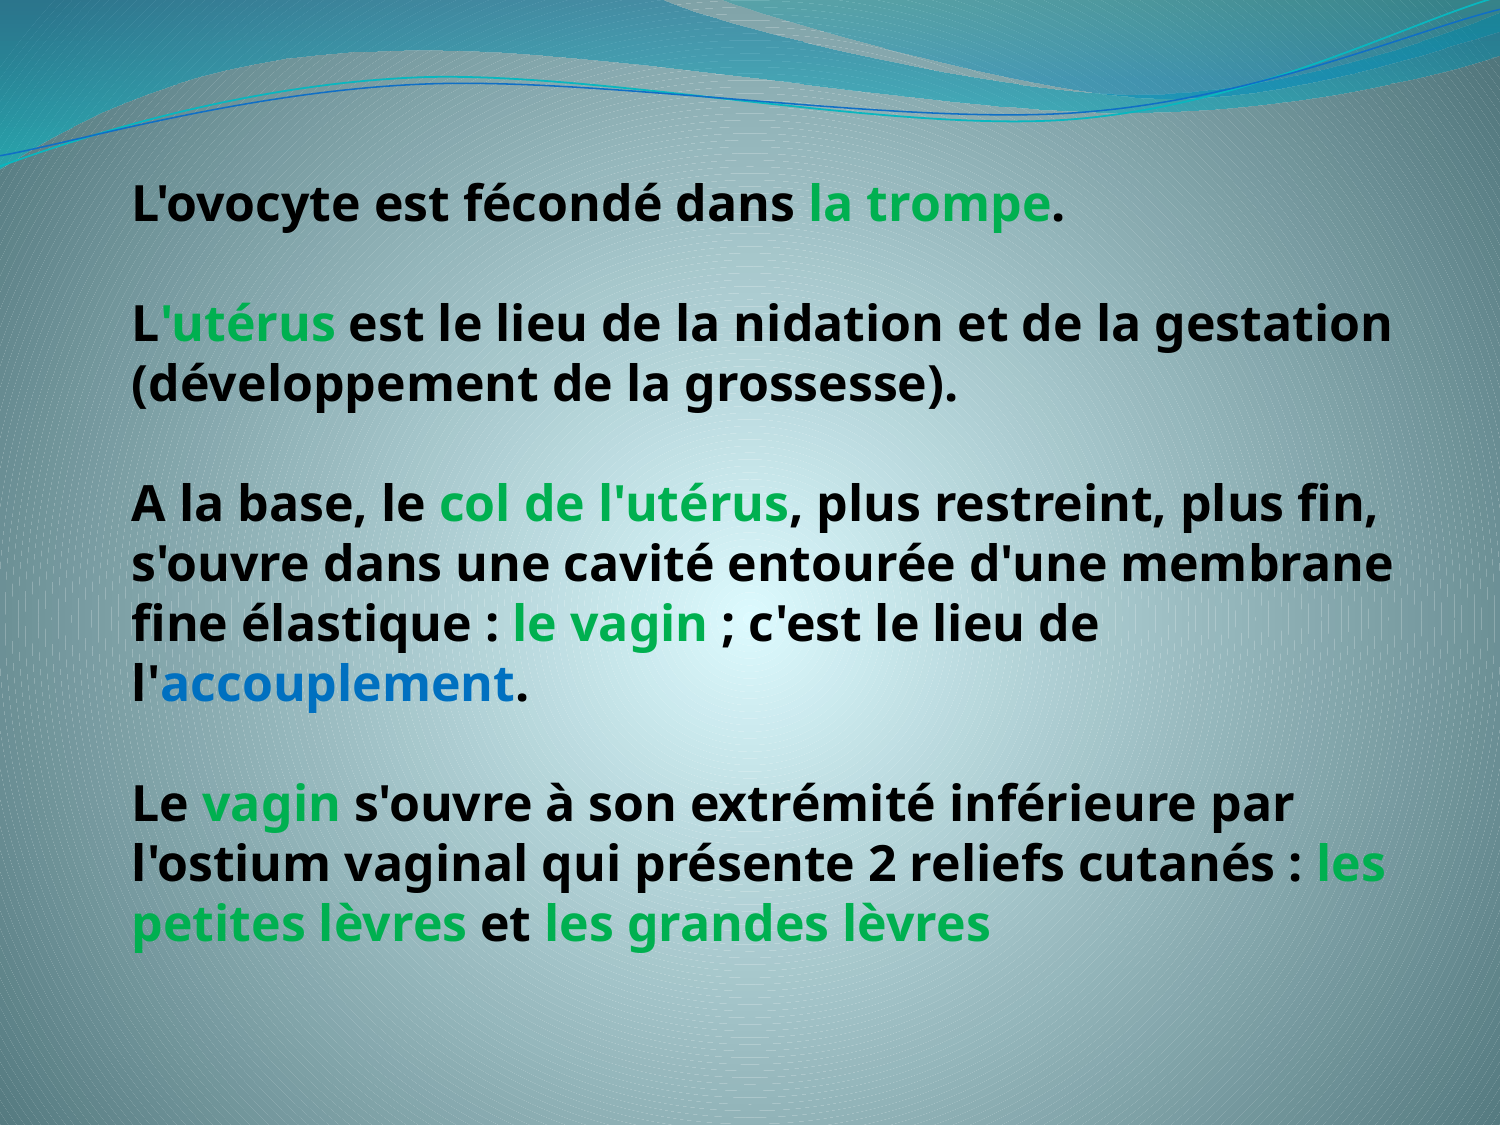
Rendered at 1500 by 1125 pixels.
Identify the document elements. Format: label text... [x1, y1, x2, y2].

text_box L'ovocyte est fécondé dans la trompe. L'utérus est le lieu de la nidation et de la gestation (développement de la grossesse). A la base, le col de l'utérus, plus restreint, plus fin, s'ouvre dans une cavité entourée d'une membrane fine élastique : le vagin ; c'est le lieu de l'accouplement. Le vagin s'ouvre à son extrémité inférieure par l'ostium vaginal qui présente 2 reliefs cutanés : les petites lèvres et les grandes lèvres [117, 164, 1418, 1009]
